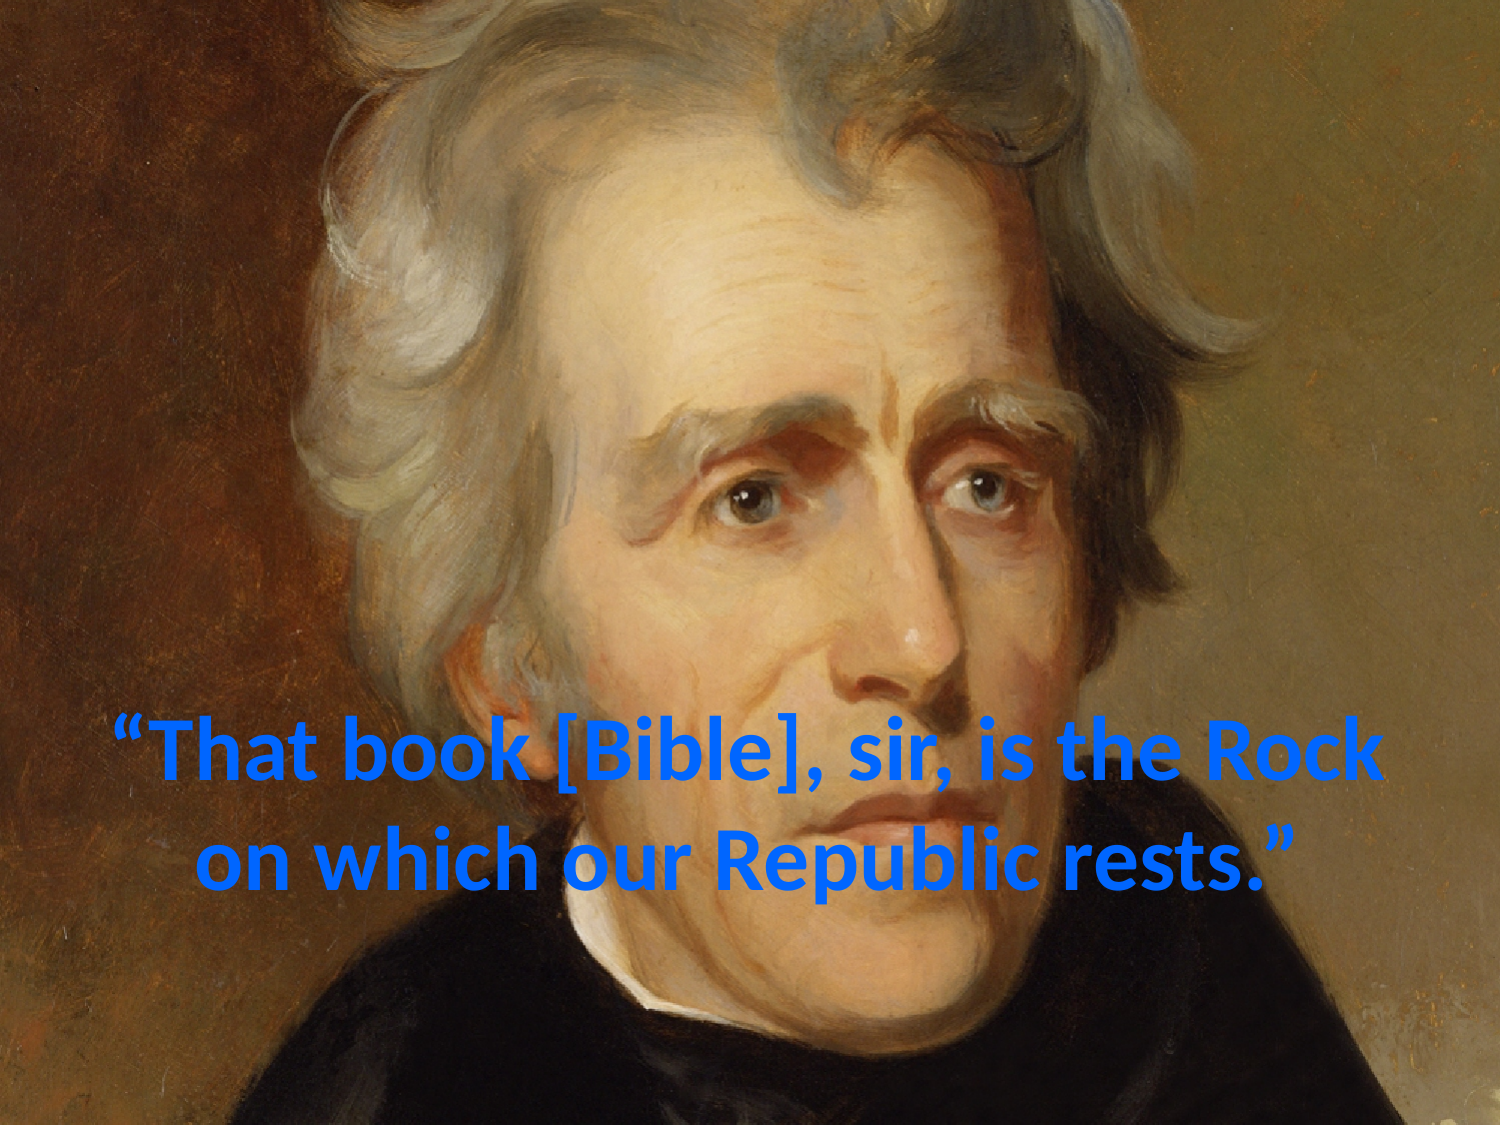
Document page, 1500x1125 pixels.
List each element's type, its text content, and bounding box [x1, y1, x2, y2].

picture [0, 0, 1500, 1125]
title “That book [Bible], sir, is the Rock on which our Republic rests.” [73, 665, 1424, 934]
